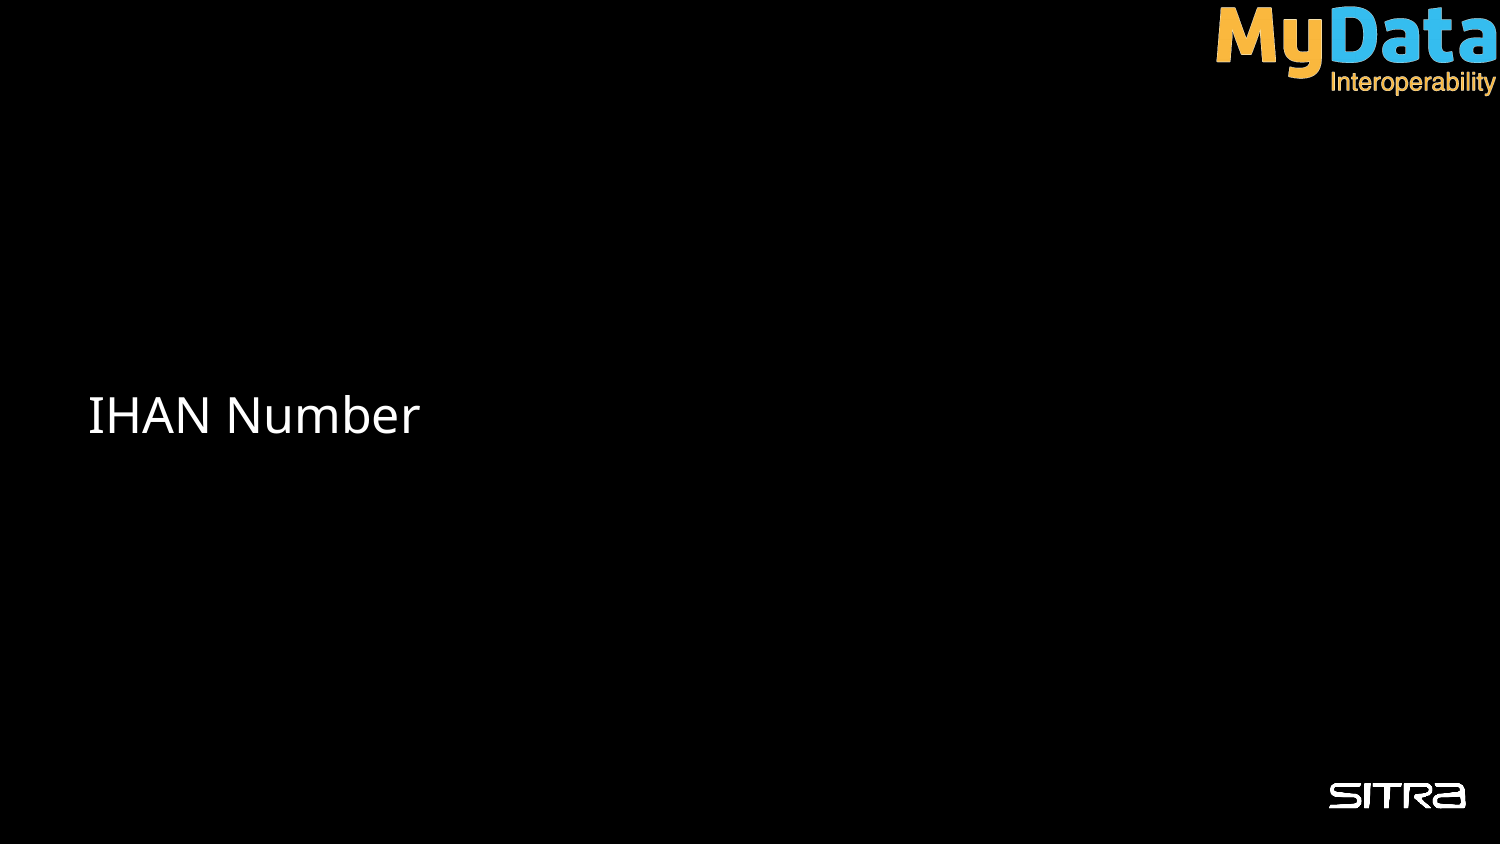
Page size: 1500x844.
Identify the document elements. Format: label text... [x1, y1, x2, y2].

picture [1211, 0, 1500, 100]
picture [1328, 782, 1466, 809]
title IHAN Number [88, 362, 1412, 472]
